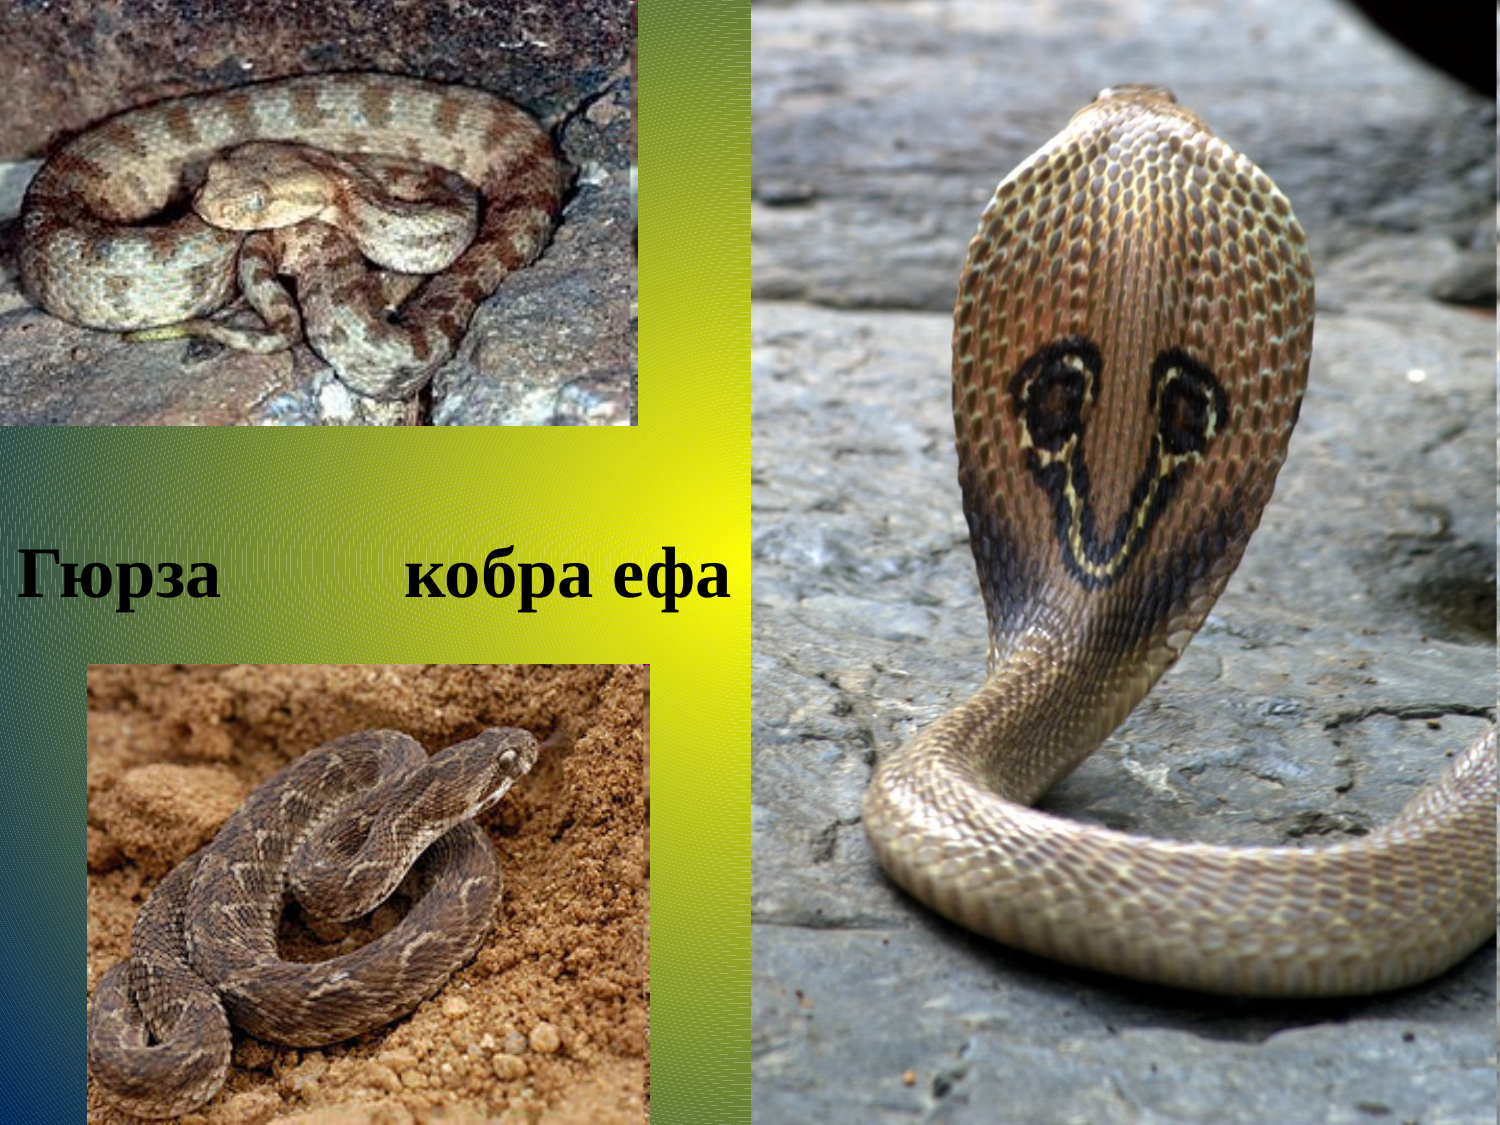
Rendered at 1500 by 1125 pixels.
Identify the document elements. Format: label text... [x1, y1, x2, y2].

title Гюрза кобра ефа [0, 474, 746, 663]
picture [0, 0, 638, 427]
picture [87, 664, 651, 1125]
picture [751, 0, 1500, 1125]
